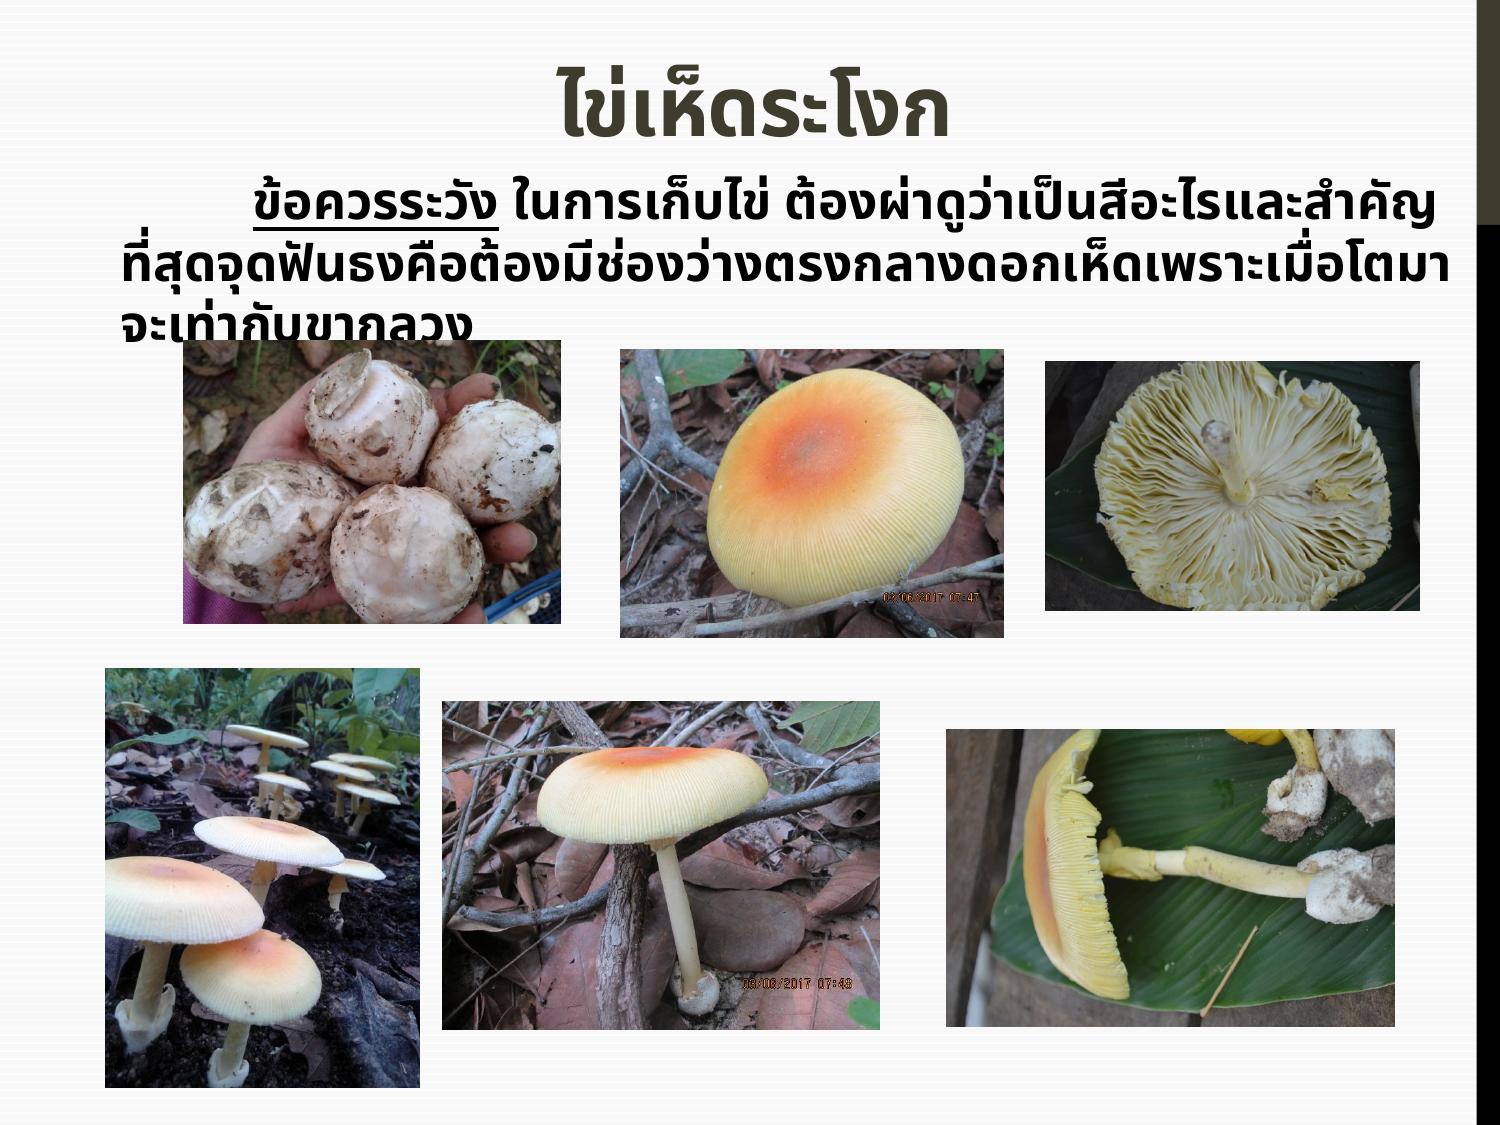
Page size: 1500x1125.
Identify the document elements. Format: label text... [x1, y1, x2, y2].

title ไข่เห็ดระโงก [123, 42, 1387, 160]
picture [104, 668, 420, 1088]
picture [182, 339, 562, 625]
list ข้อควรระวัง ในการเก็บไข่ ต้องผ่าดูว่าเป็นสีอะไรและสำคัญที่สุดจุดฟันธงคือต้องมีช่องว่างตรงกลางดอกเห็ดเพราะเมื่อโตมาจะเท่ากับขากลวง [105, 160, 1473, 362]
picture [619, 349, 1004, 639]
picture [945, 728, 1395, 1028]
picture [1044, 361, 1421, 612]
picture [442, 701, 881, 1030]
